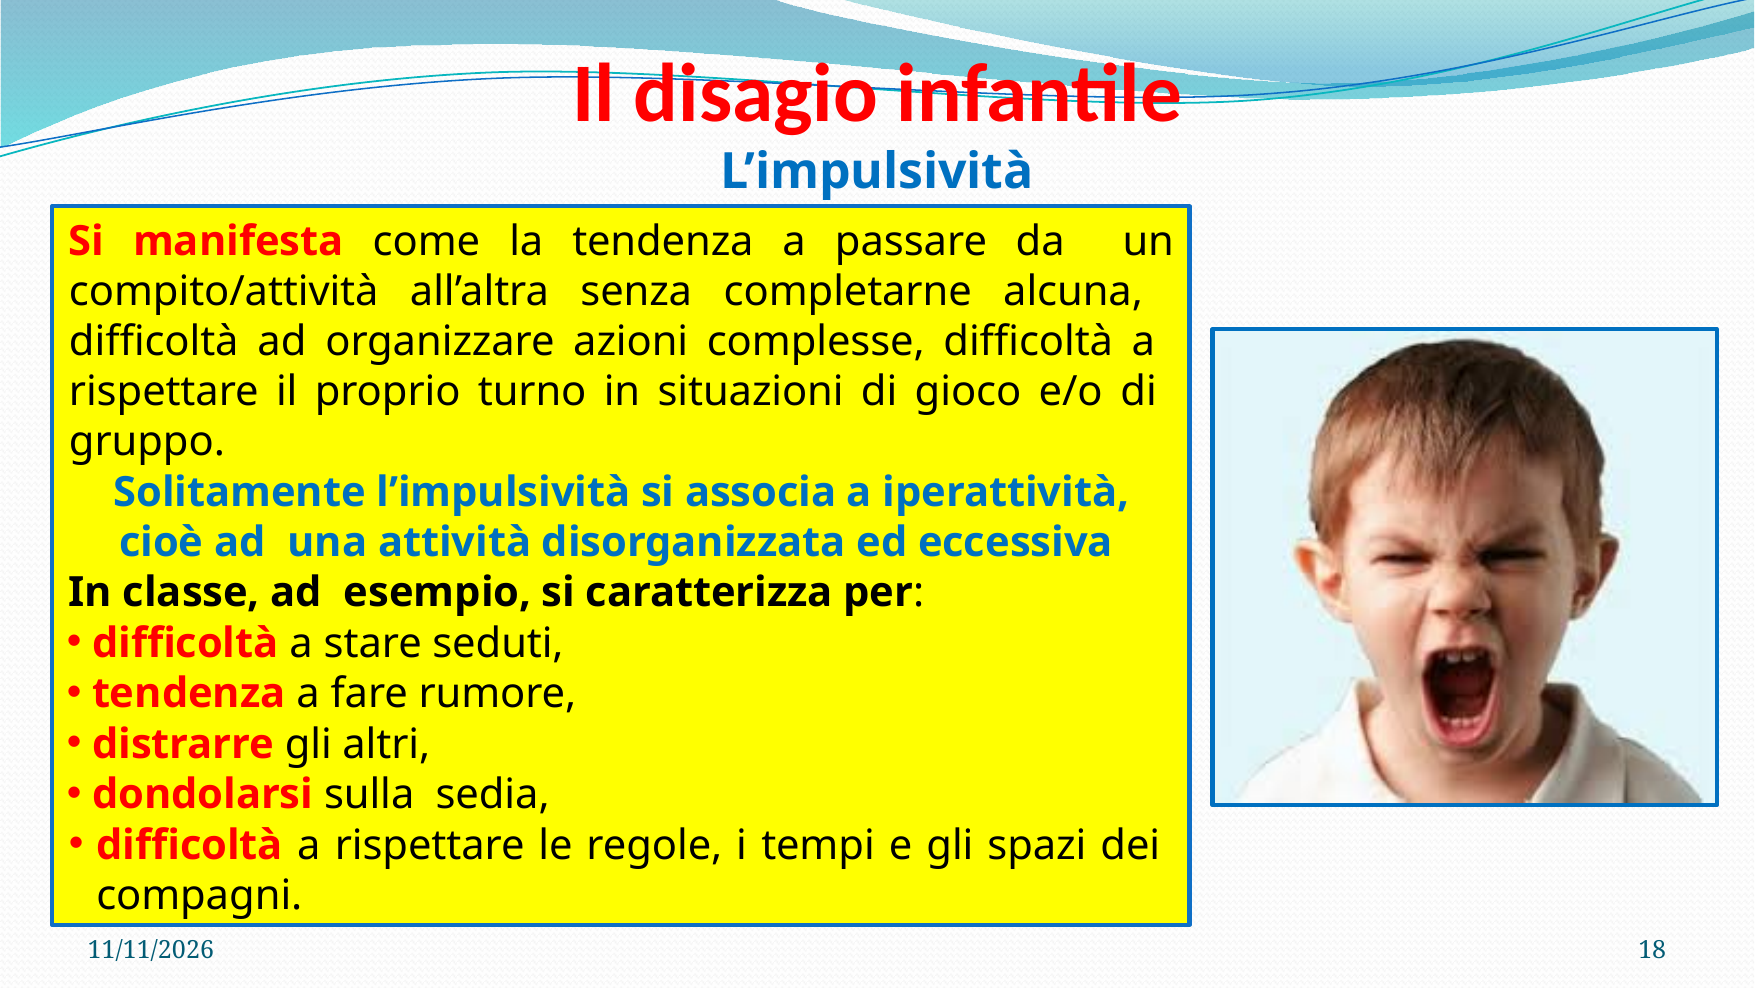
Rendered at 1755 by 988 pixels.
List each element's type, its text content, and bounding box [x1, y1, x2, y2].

title Il disagio infantile [52, 0, 1703, 138]
picture [1214, 330, 1715, 804]
slide_number 18 [1520, 915, 1667, 968]
text_box L’impulsività [52, 131, 1702, 206]
text_box Si manifesta come la tendenza a passare da un compito/attività all’altra senza completarne alcuna, difficoltà ad organizzare azioni complesse, difficoltà a rispettare il proprio turno in situazioni di gioco e/o di gruppo. Solitamente l’impulsività si associa a iperattività, cioè ad una attività disorganizzata ed eccessiva In classe, ad esempio, si caratterizza per: difficoltà a stare seduti, tendenza a fare rumore, distrarre gli altri, dondolarsi sulla sedia, difficoltà a rispettare le regole, i tempi e gli spazi dei compagni. [52, 206, 1190, 925]
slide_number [87, 925, 497, 968]
